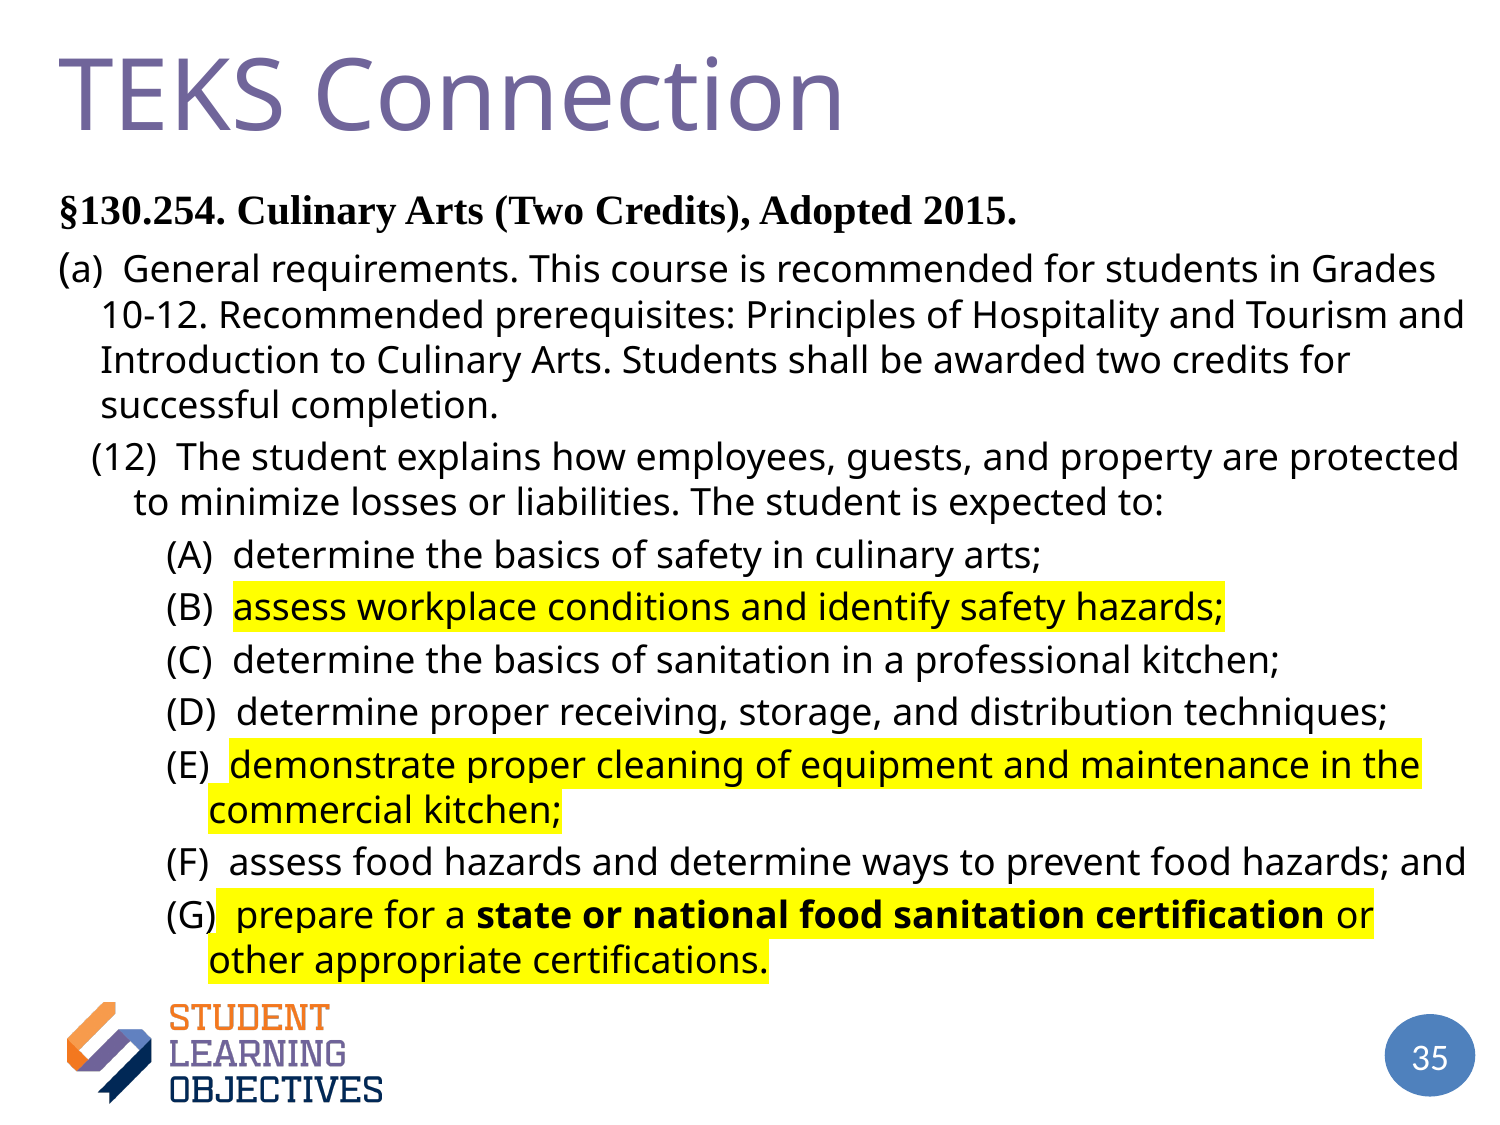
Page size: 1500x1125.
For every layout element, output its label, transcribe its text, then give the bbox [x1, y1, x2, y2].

title TEKS Connection – 2 [43, 30, 1338, 151]
picture [67, 1002, 382, 1104]
text_box 35 [1384, 1014, 1476, 1097]
list §130.254. Culinary Arts (Two Credits), Adopted 2015. (a) General requirements. This course is recommended for students in Grades 10-12. Recommended prerequisites: Principles of Hospitality and Tourism and Introduction to Culinary Arts. Students shall be awarded two credits for successful completion. (12) The student explains how employees, guests, and property are protected to minimize losses or liabilities. The student is expected to: (A) determine the basics of safety in culinary arts; (B) assess workplace conditions and identify safety hazards; (C) determine the basics of sanitation in a professional kitchen; (D) determine proper receiving, storage, and distribution techniques; (E) demonstrate proper cleaning of equipment and maintenance in the commercial kitchen; (F) assess food hazards and determine ways to prevent food hazards; and (G) prepare for a state or national food sanitation certification or other appropriate certifications. [43, 174, 1487, 987]
